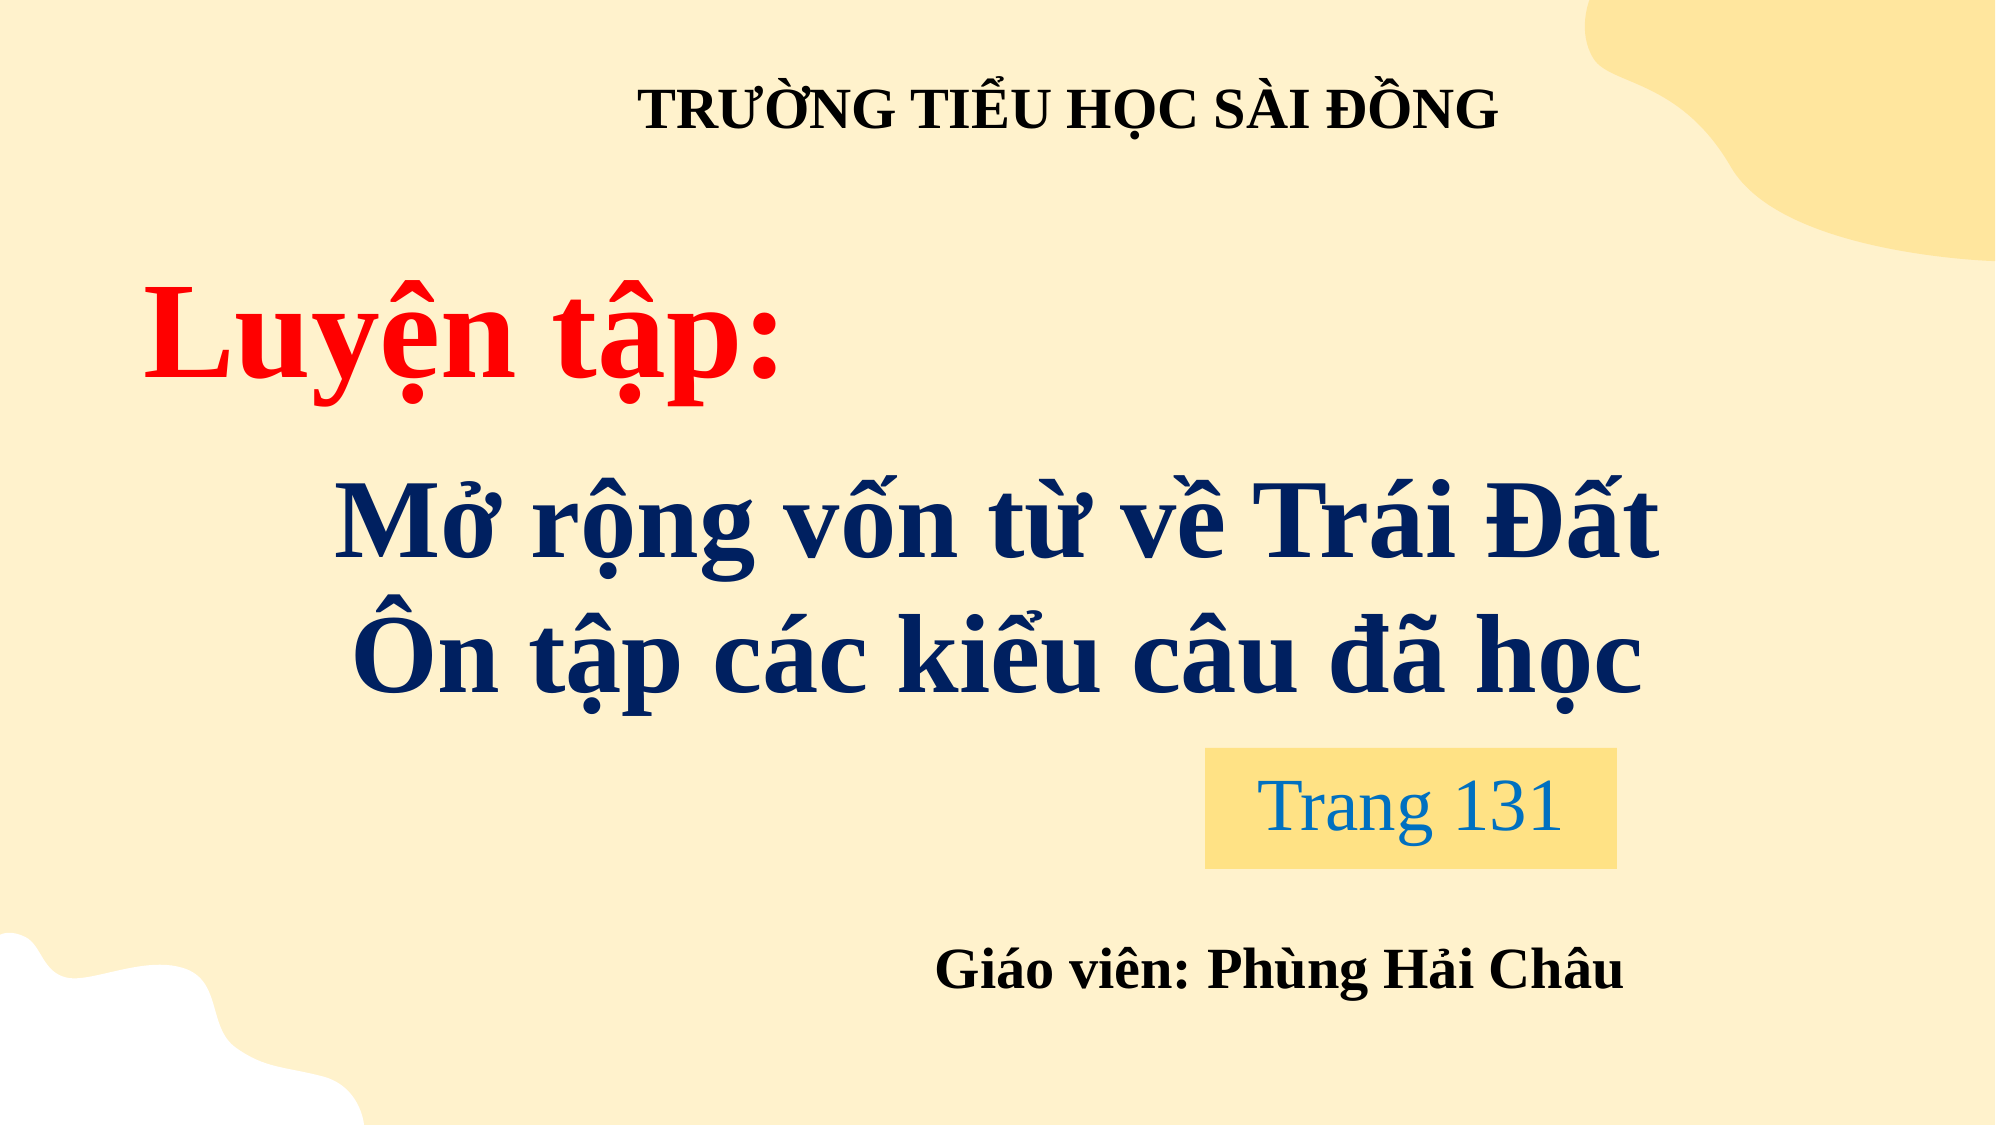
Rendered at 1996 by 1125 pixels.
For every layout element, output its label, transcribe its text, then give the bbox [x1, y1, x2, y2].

text_box Luyện tập: [0, 233, 1110, 425]
text_box Mở rộng vốn từ về Trái Đất Ôn tập các kiểu câu đã học [21, 543, 1974, 735]
text_box Giáo viên: Phùng Hải Châu [353, 853, 1996, 1021]
text_box Trang 131 [1205, 747, 1617, 853]
text_box TRƯỜNG TIỂU HỌC SÀI ĐỒNG [142, 0, 1995, 160]
